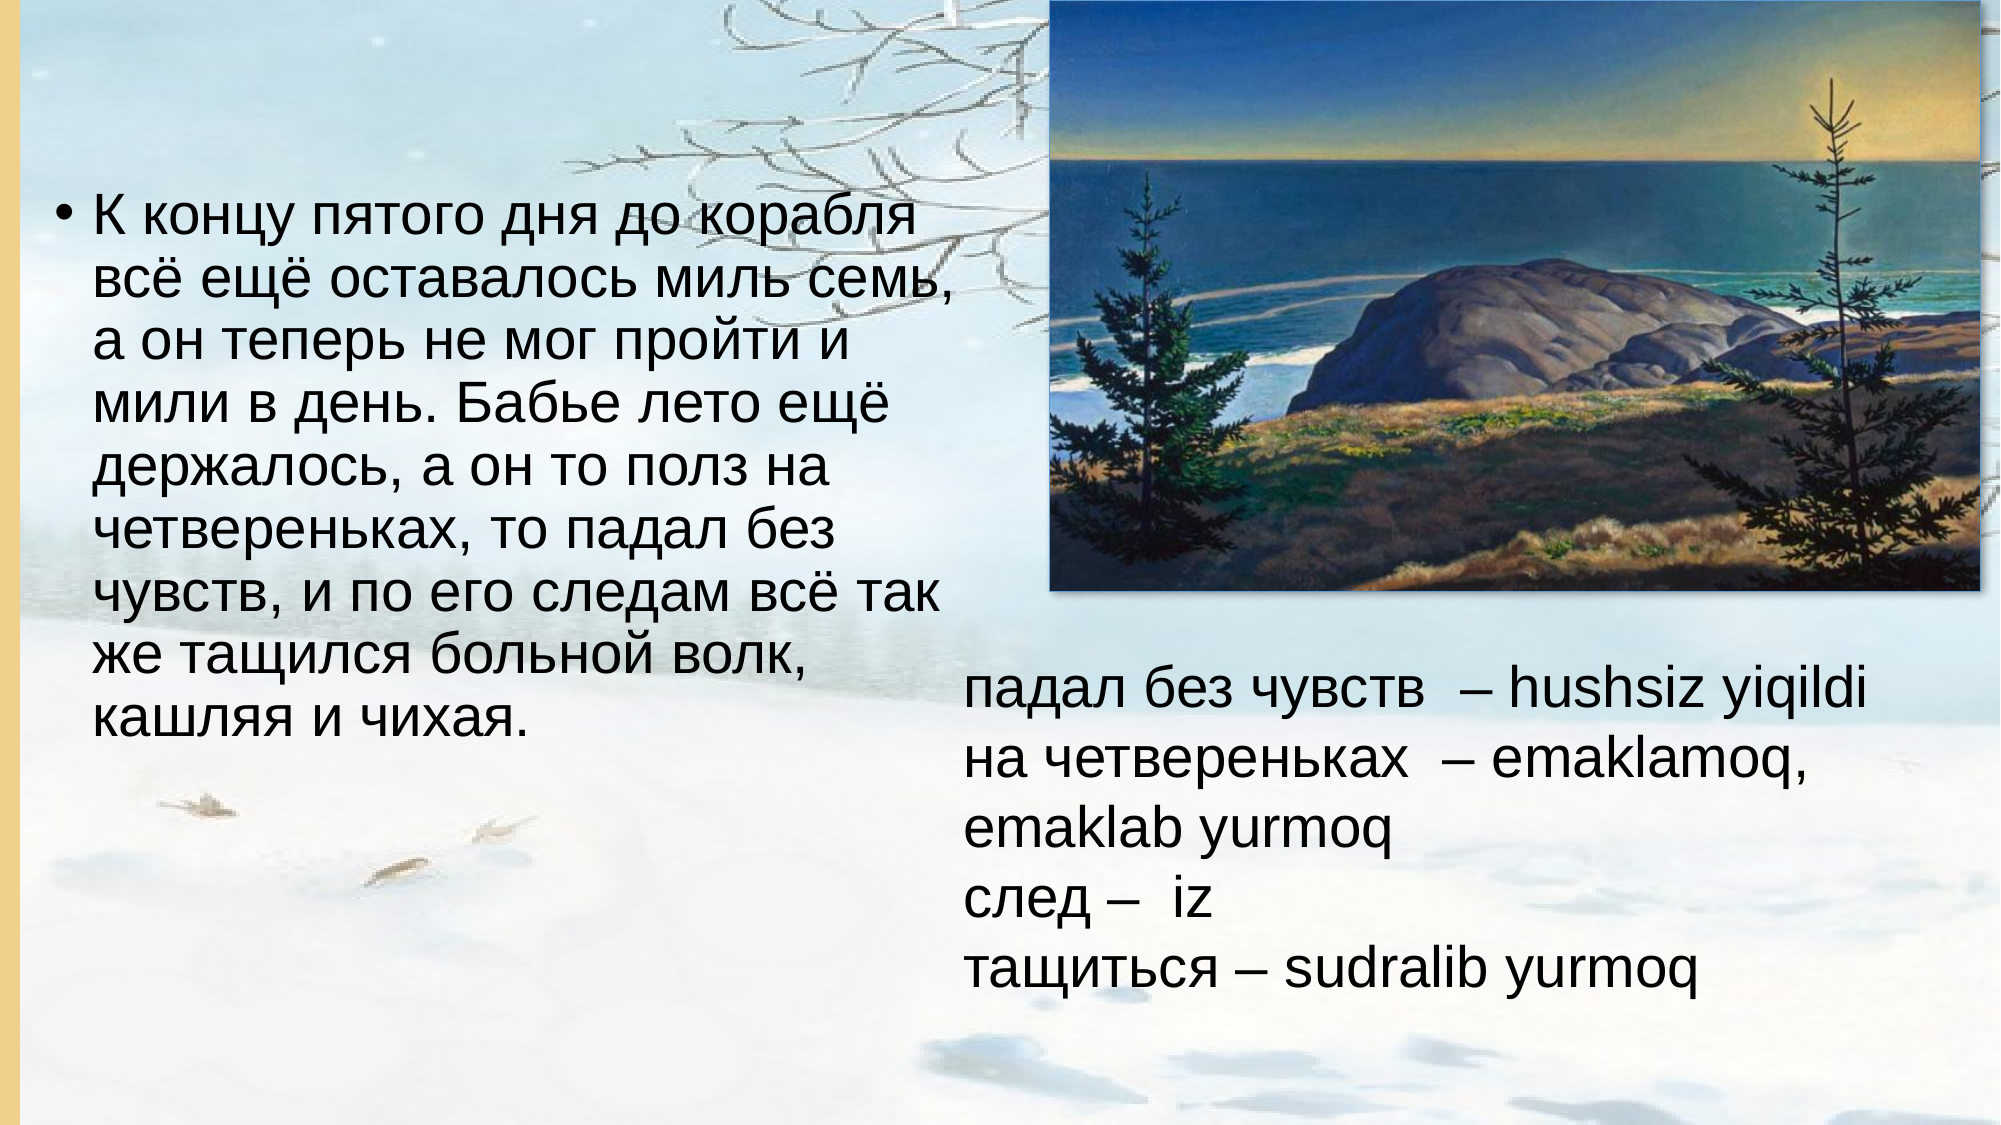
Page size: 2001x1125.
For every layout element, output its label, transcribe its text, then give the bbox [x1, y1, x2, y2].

text_box падал без чувств – hushsiz yiqildi на четвереньках – emaklamoq, emaklab yurmoq след – iz тащиться – sudralib yurmoq [948, 641, 1930, 1007]
list К концу пятого дня до корабля всё ещё оставалось миль семь, а он теперь не мог пройти и мили в день. Бабье лето ещё держалось, а он то полз на четвереньках, то падал без чувств, и по его следам всё так же тащился больной волк, кашляя и чихая. [39, 176, 1015, 1108]
picture [20, 0, 2001, 1125]
